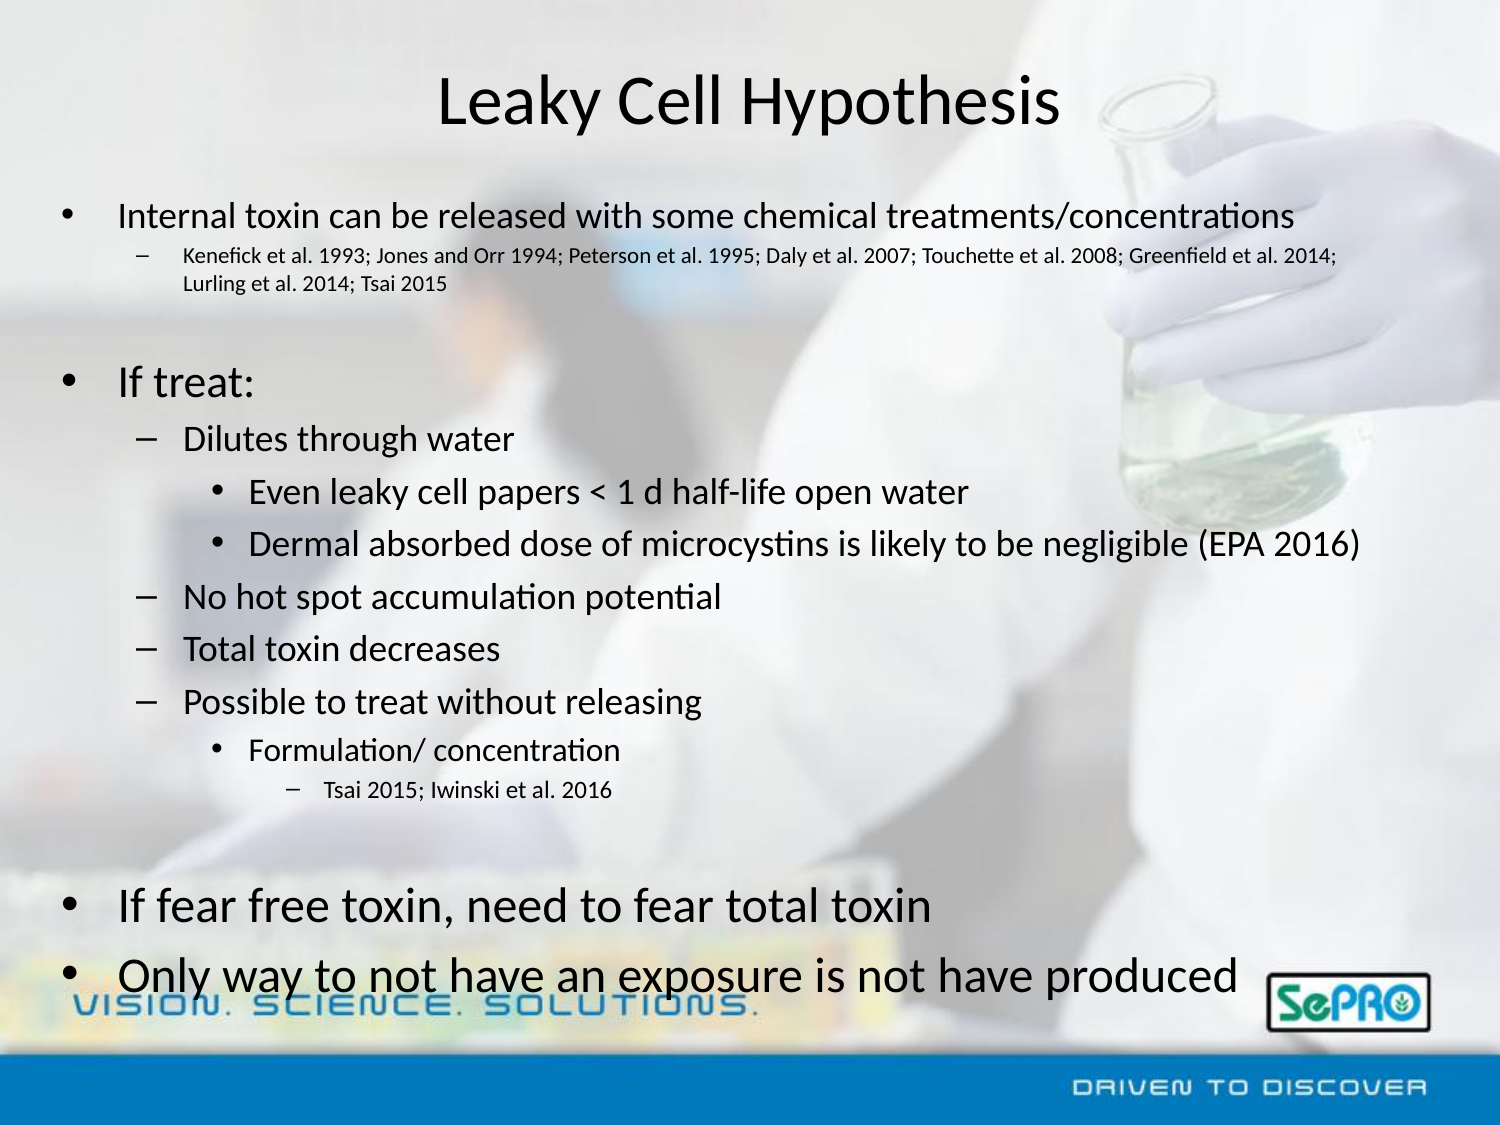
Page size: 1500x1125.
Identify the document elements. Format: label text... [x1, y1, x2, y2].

picture [0, 0, 1500, 1125]
title Leaky Cell Hypothesis [75, 45, 1425, 233]
list Internal toxin can be released with some chemical treatments/concentrations Kenefick et al. 1993; Jones and Orr 1994; Peterson et al. 1995; Daly et al. 2007; Touchette et al. 2008; Greenfield et al. 2014; Lurling et al. 2014; Tsai 2015 If treat: Dilutes through water Even leaky cell papers < 1 d half-life open water Dermal absorbed dose of microcystins is likely to be negligible (EPA 2016) No hot spot accumulation potential Total toxin decreases Possible to treat without releasing Formulation/ concentration Tsai 2015; Iwinski et al. 2016 If fear free toxin, need to fear total toxin Only way to not have an exposure is not have produced [46, 183, 1397, 926]
